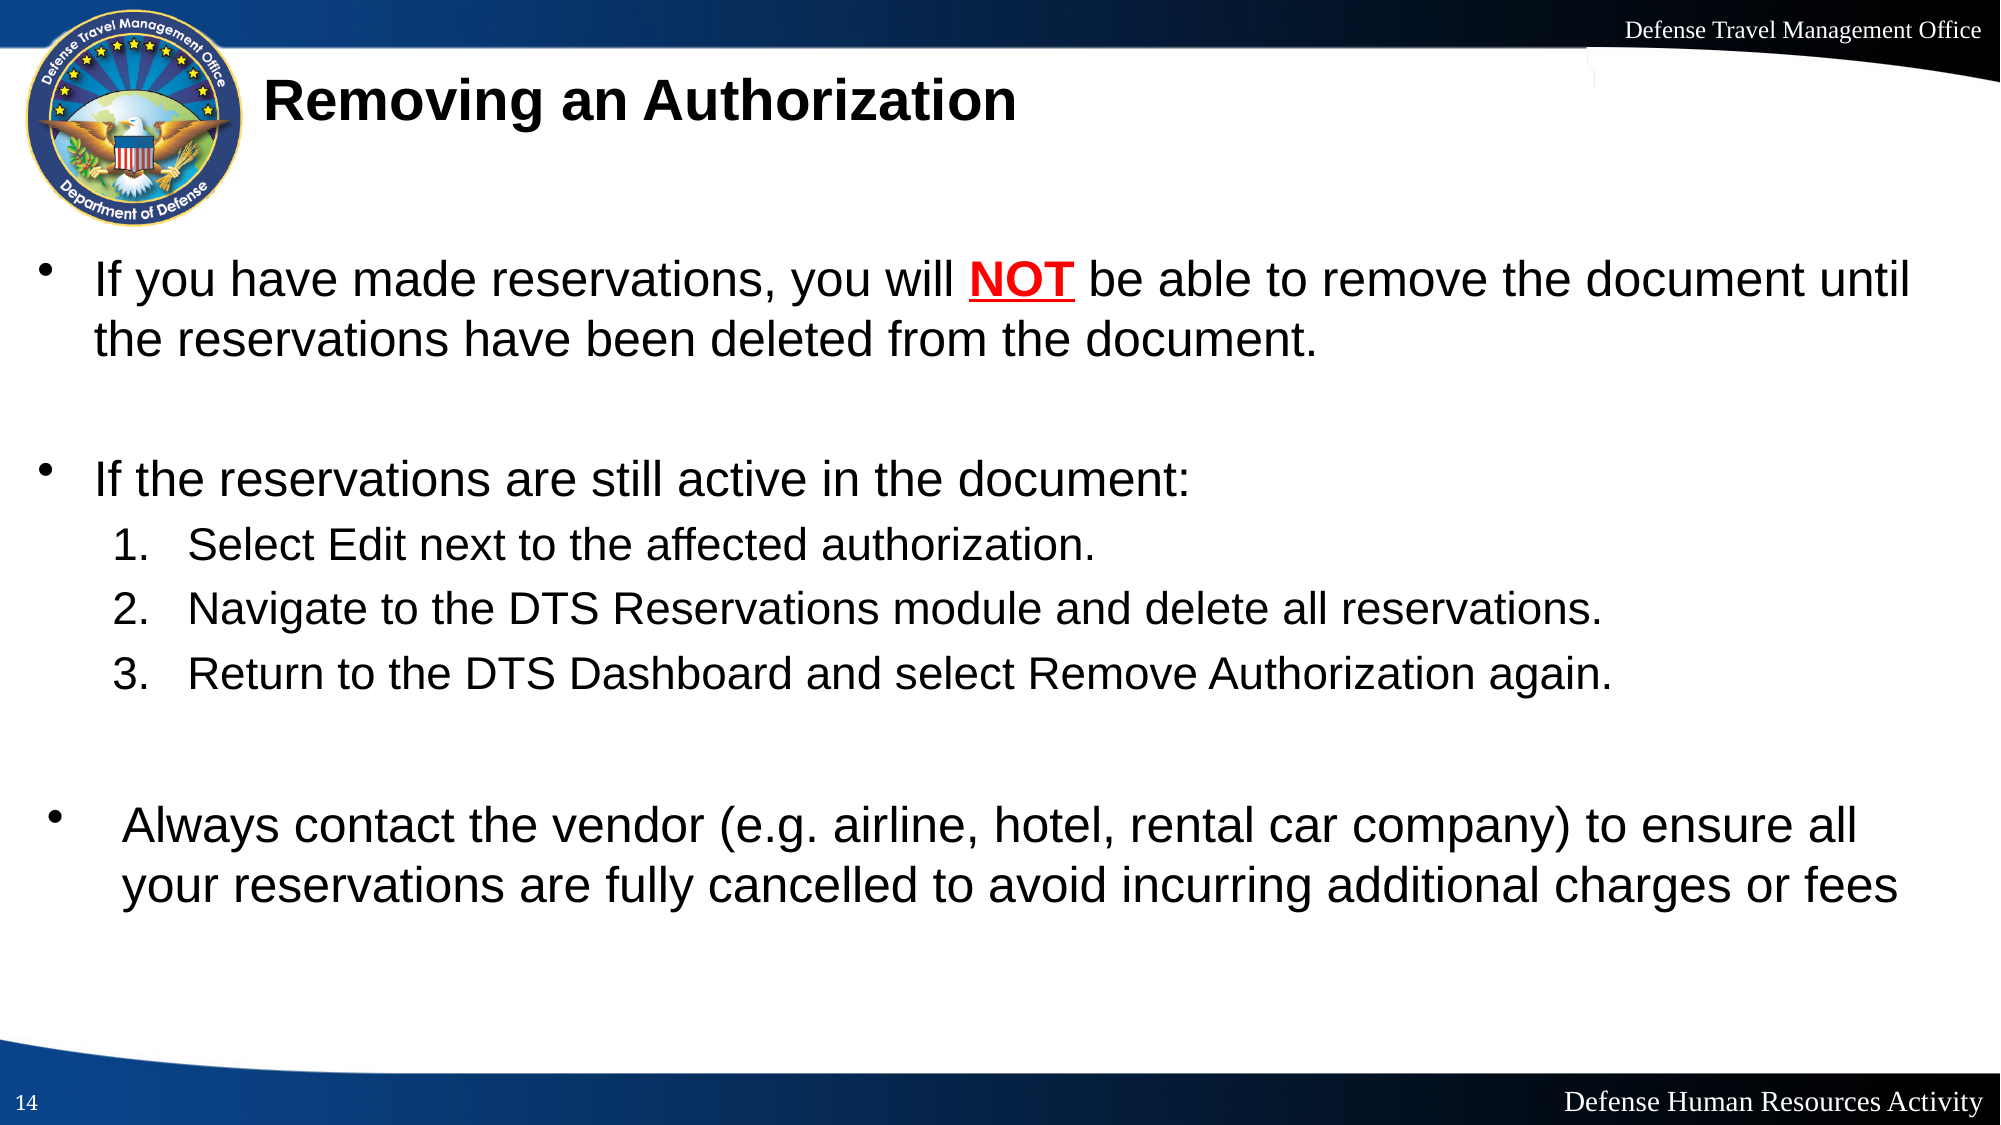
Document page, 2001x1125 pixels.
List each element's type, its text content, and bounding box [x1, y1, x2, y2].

list If you have made reservations, you will NOT be able to remove the document until the reservations have been deleted from the document. If the reservations are still active in the document: Select Edit next to the affected authorization. Navigate to the DTS Reservations module and delete all reservations. Return to the DTS Dashboard and select Remove Authorization again. Always contact the vendor (e.g. airline, hotel, rental car company) to ensure all your reservations are fully cancelled to avoid incurring additional charges or fees [22, 238, 1976, 1039]
picture [0, 1037, 2000, 1125]
picture [0, 0, 2000, 230]
title Removing an Authorization [248, 54, 1976, 226]
slide_number 14 [0, 1080, 63, 1125]
